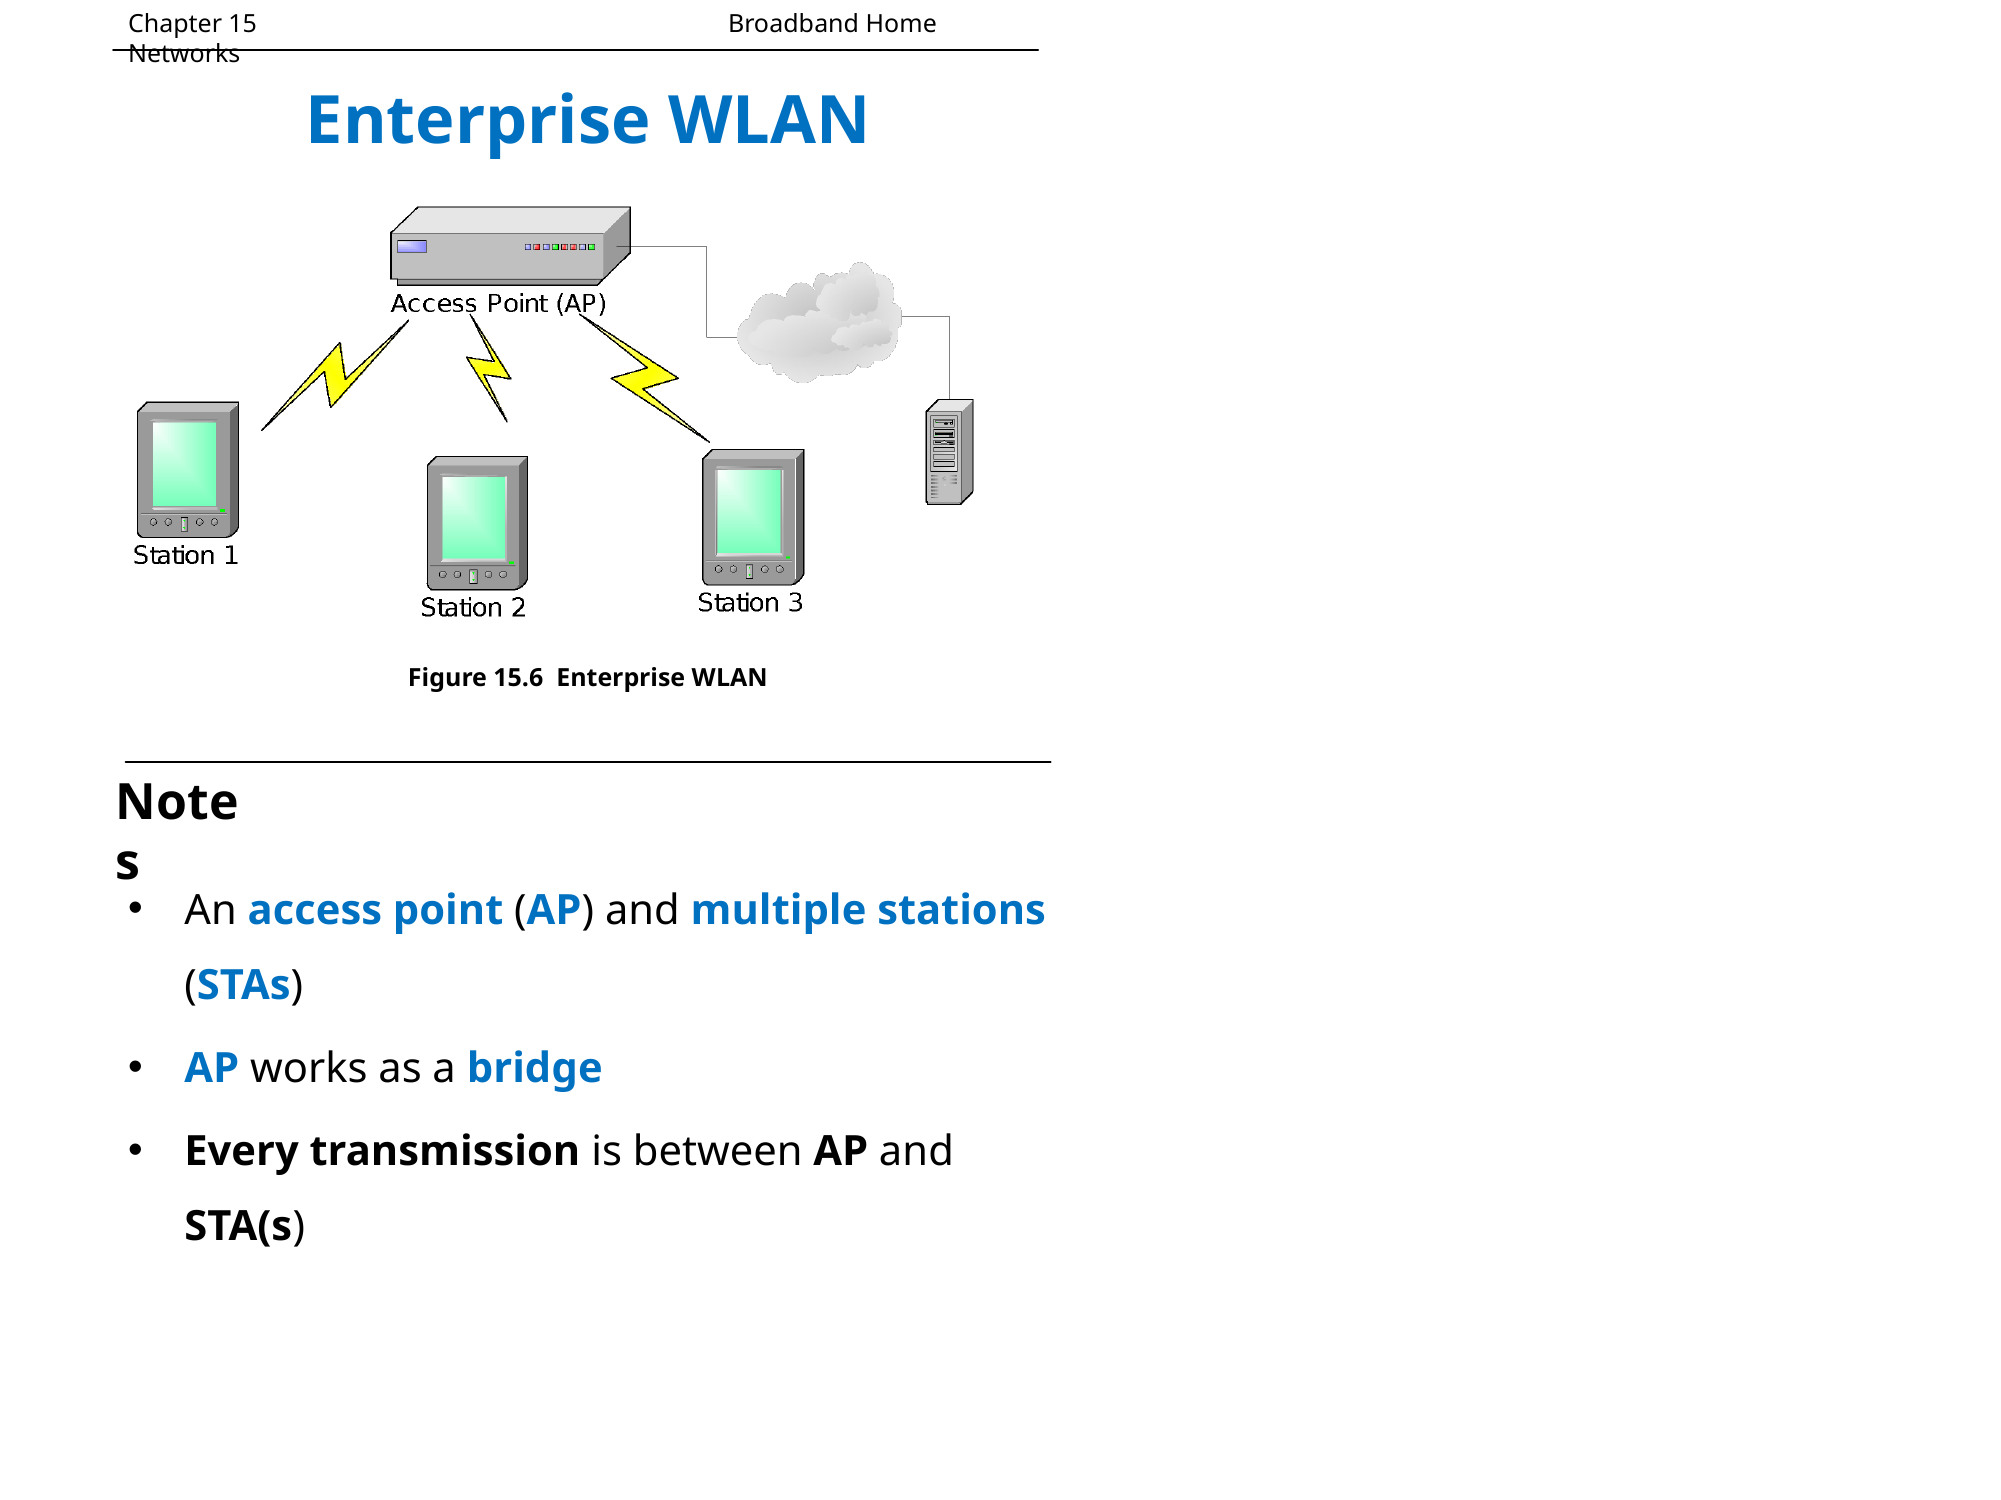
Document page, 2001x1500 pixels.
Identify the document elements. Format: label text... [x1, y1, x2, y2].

text_box Figure 15.6 Enterprise WLAN [306, 654, 870, 700]
text_box Notes [25, 762, 276, 838]
picture [125, 202, 1014, 629]
text_box An access point (AP) and multiple stations (STAs) AP works as a bridge Every transmission is between AP and STA(s) [113, 849, 1089, 1175]
text_box Chapter 15 Broadband Home Networks [113, 0, 1059, 46]
title Enterprise WLAN [25, 79, 1151, 155]
